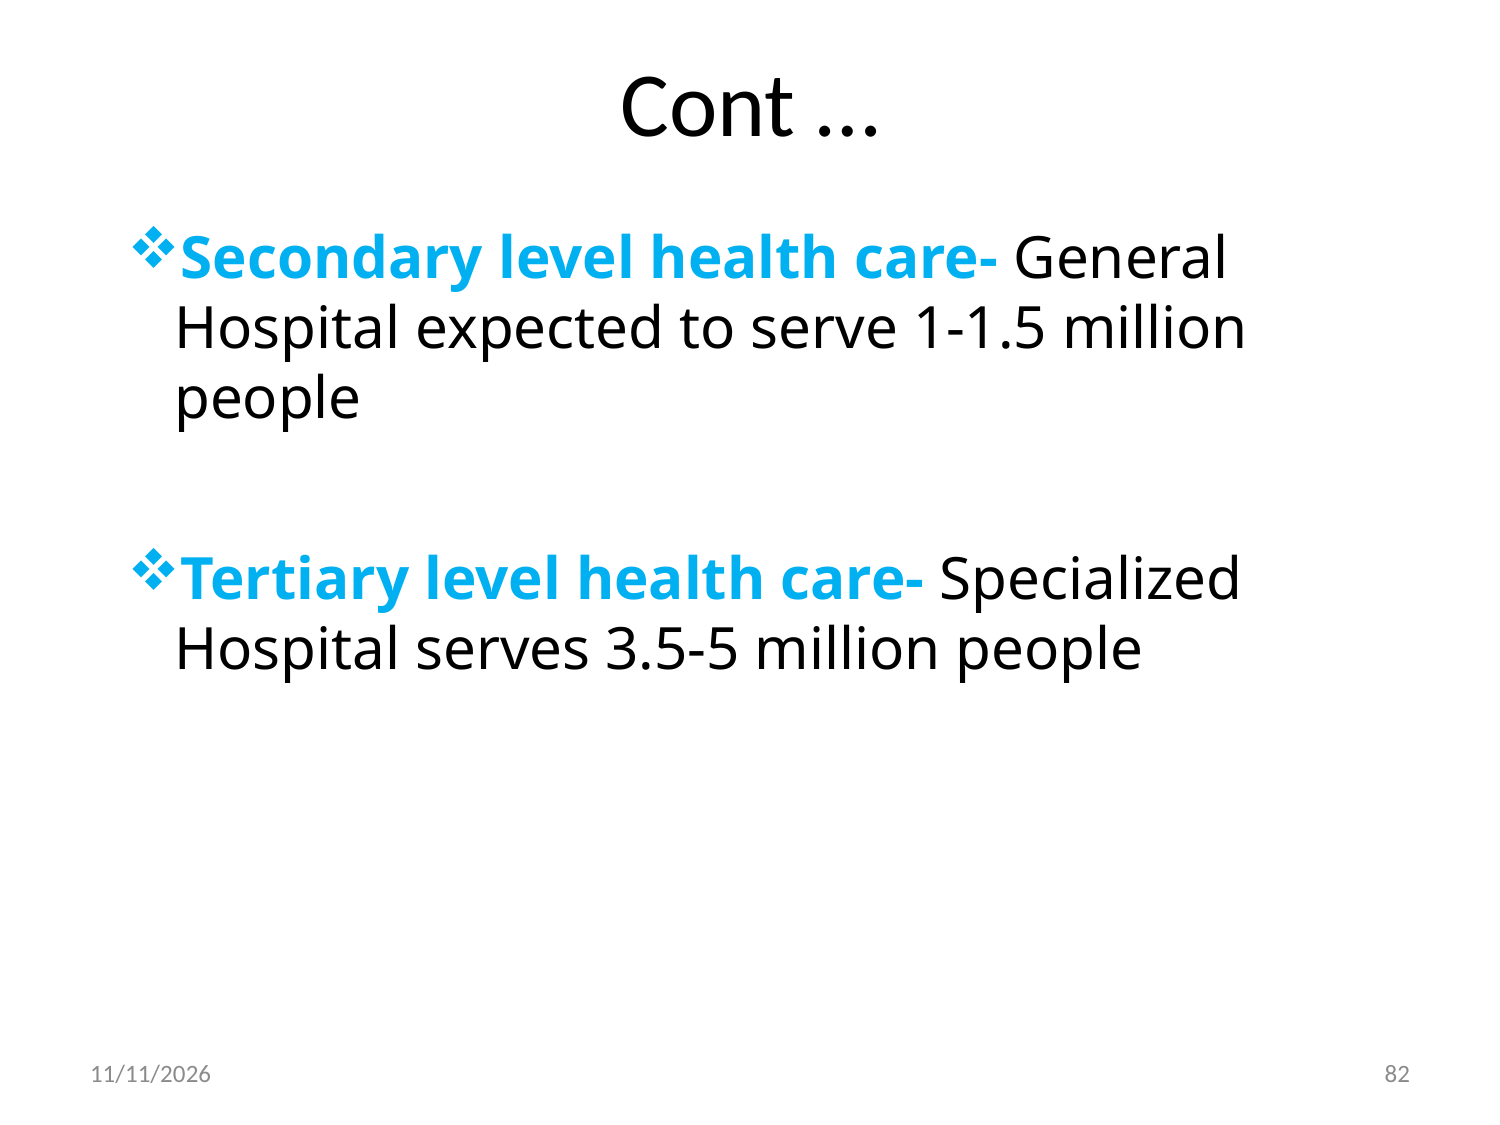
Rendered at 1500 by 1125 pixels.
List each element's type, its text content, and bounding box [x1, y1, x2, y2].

title Cont … [75, 24, 1425, 175]
list Secondary level health care- General Hospital expected to serve 1-1.5 million people Tertiary level health care- Specialized Hospital serves 3.5-5 million people [37, 212, 1463, 1050]
slide_number 82 [1074, 1042, 1425, 1103]
slide_number 30-Dec-19 [75, 1042, 425, 1103]
